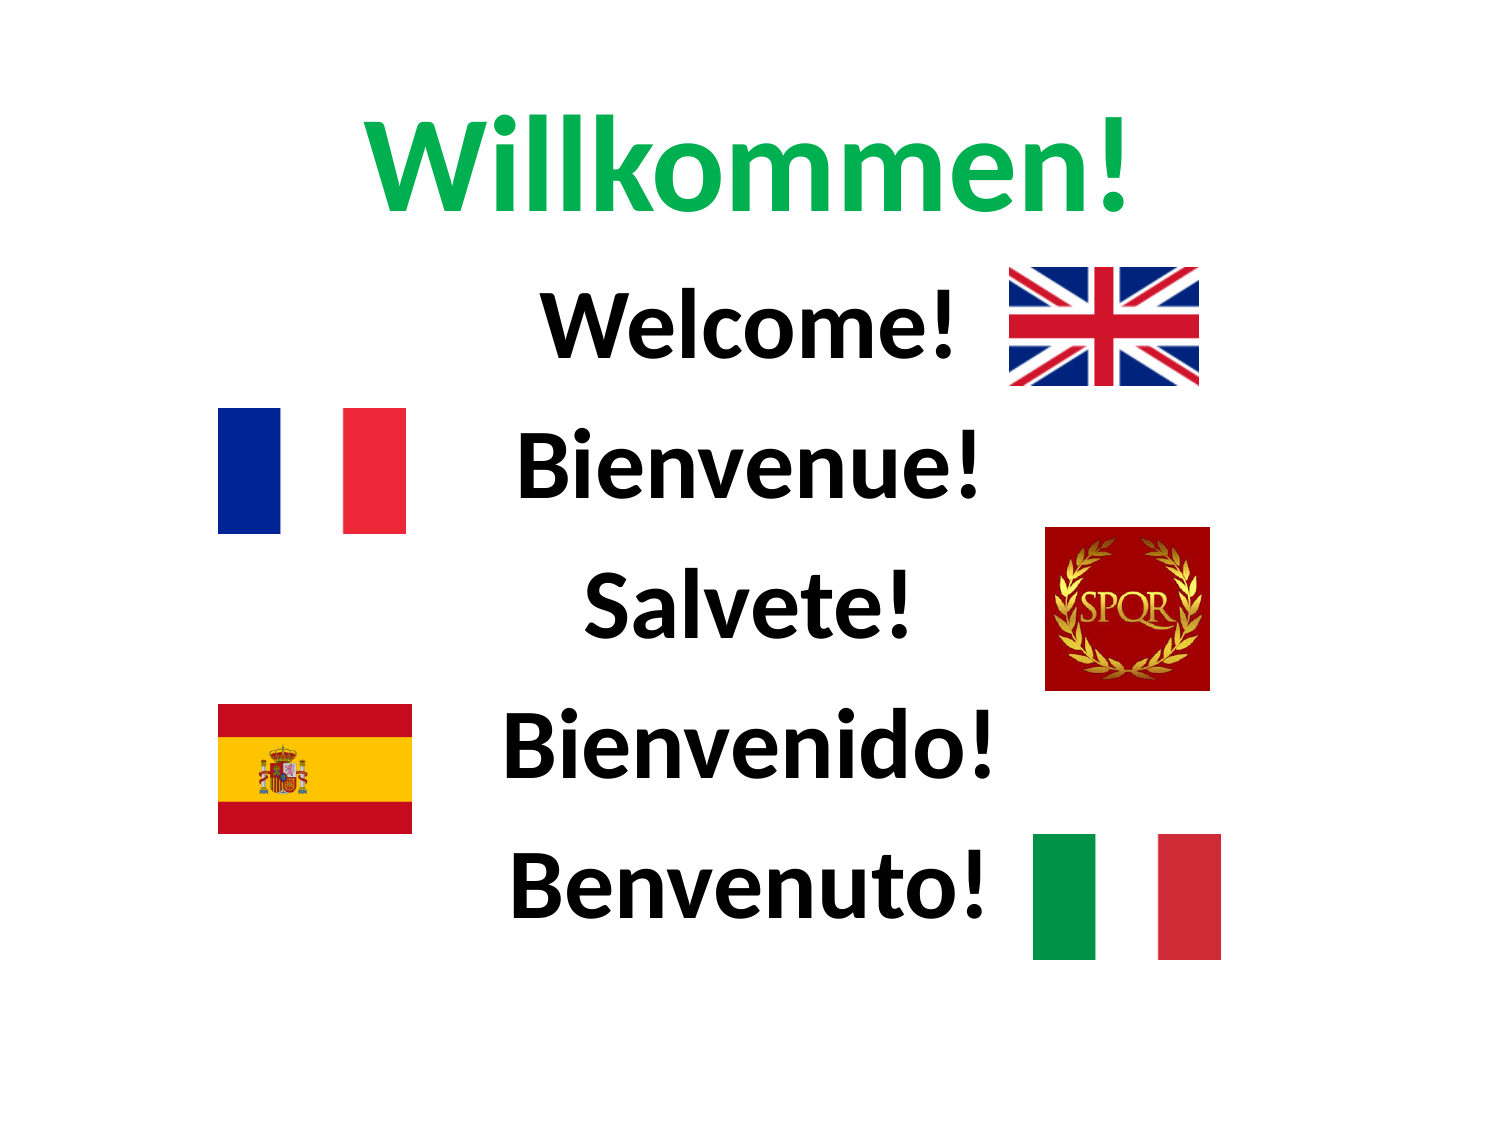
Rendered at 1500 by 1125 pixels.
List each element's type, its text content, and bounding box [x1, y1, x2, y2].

picture [218, 408, 407, 535]
picture [1045, 526, 1210, 692]
picture [1033, 833, 1222, 960]
picture [218, 703, 412, 834]
picture [1009, 266, 1199, 386]
list Willkommen! Welcome! Bienvenue! Salvete! Bienvenido! Benvenuto! [75, 66, 1425, 1005]
